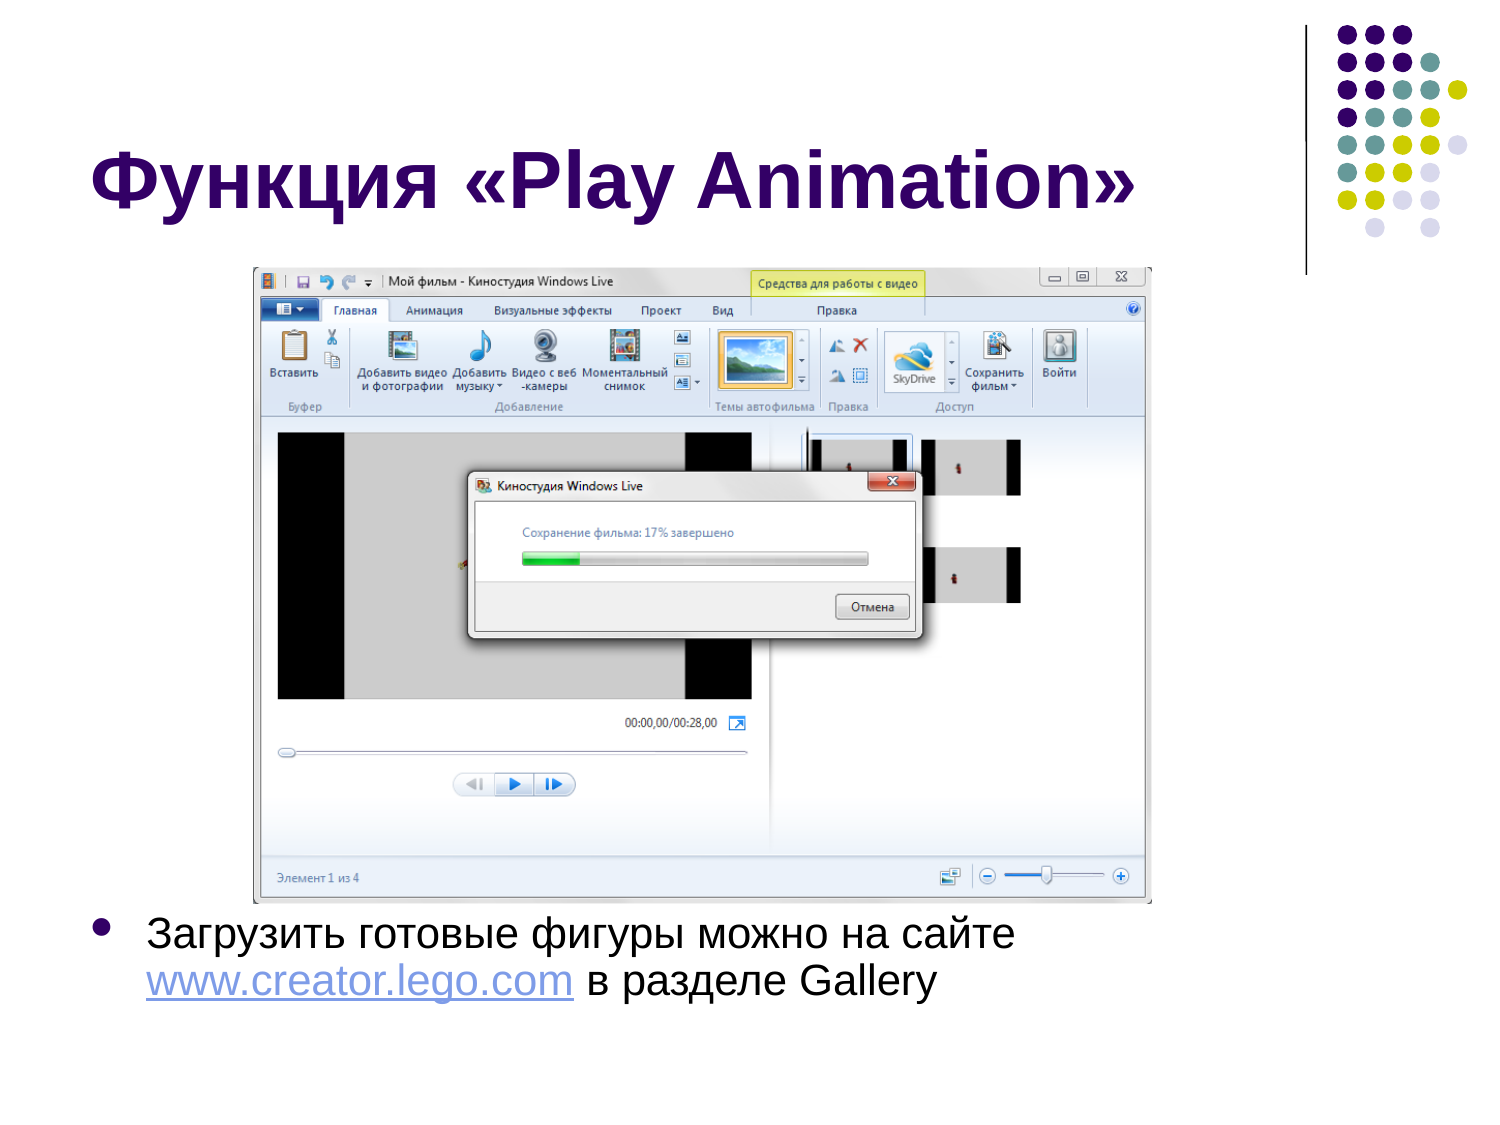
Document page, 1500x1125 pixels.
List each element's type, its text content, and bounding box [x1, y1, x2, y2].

picture [253, 266, 1152, 904]
list Загрузить готовые фигуры можно на сайте www.creator.lego.com в разделе Gallery [74, 281, 1426, 1071]
title Функция «Play Animation» [74, 19, 1313, 233]
